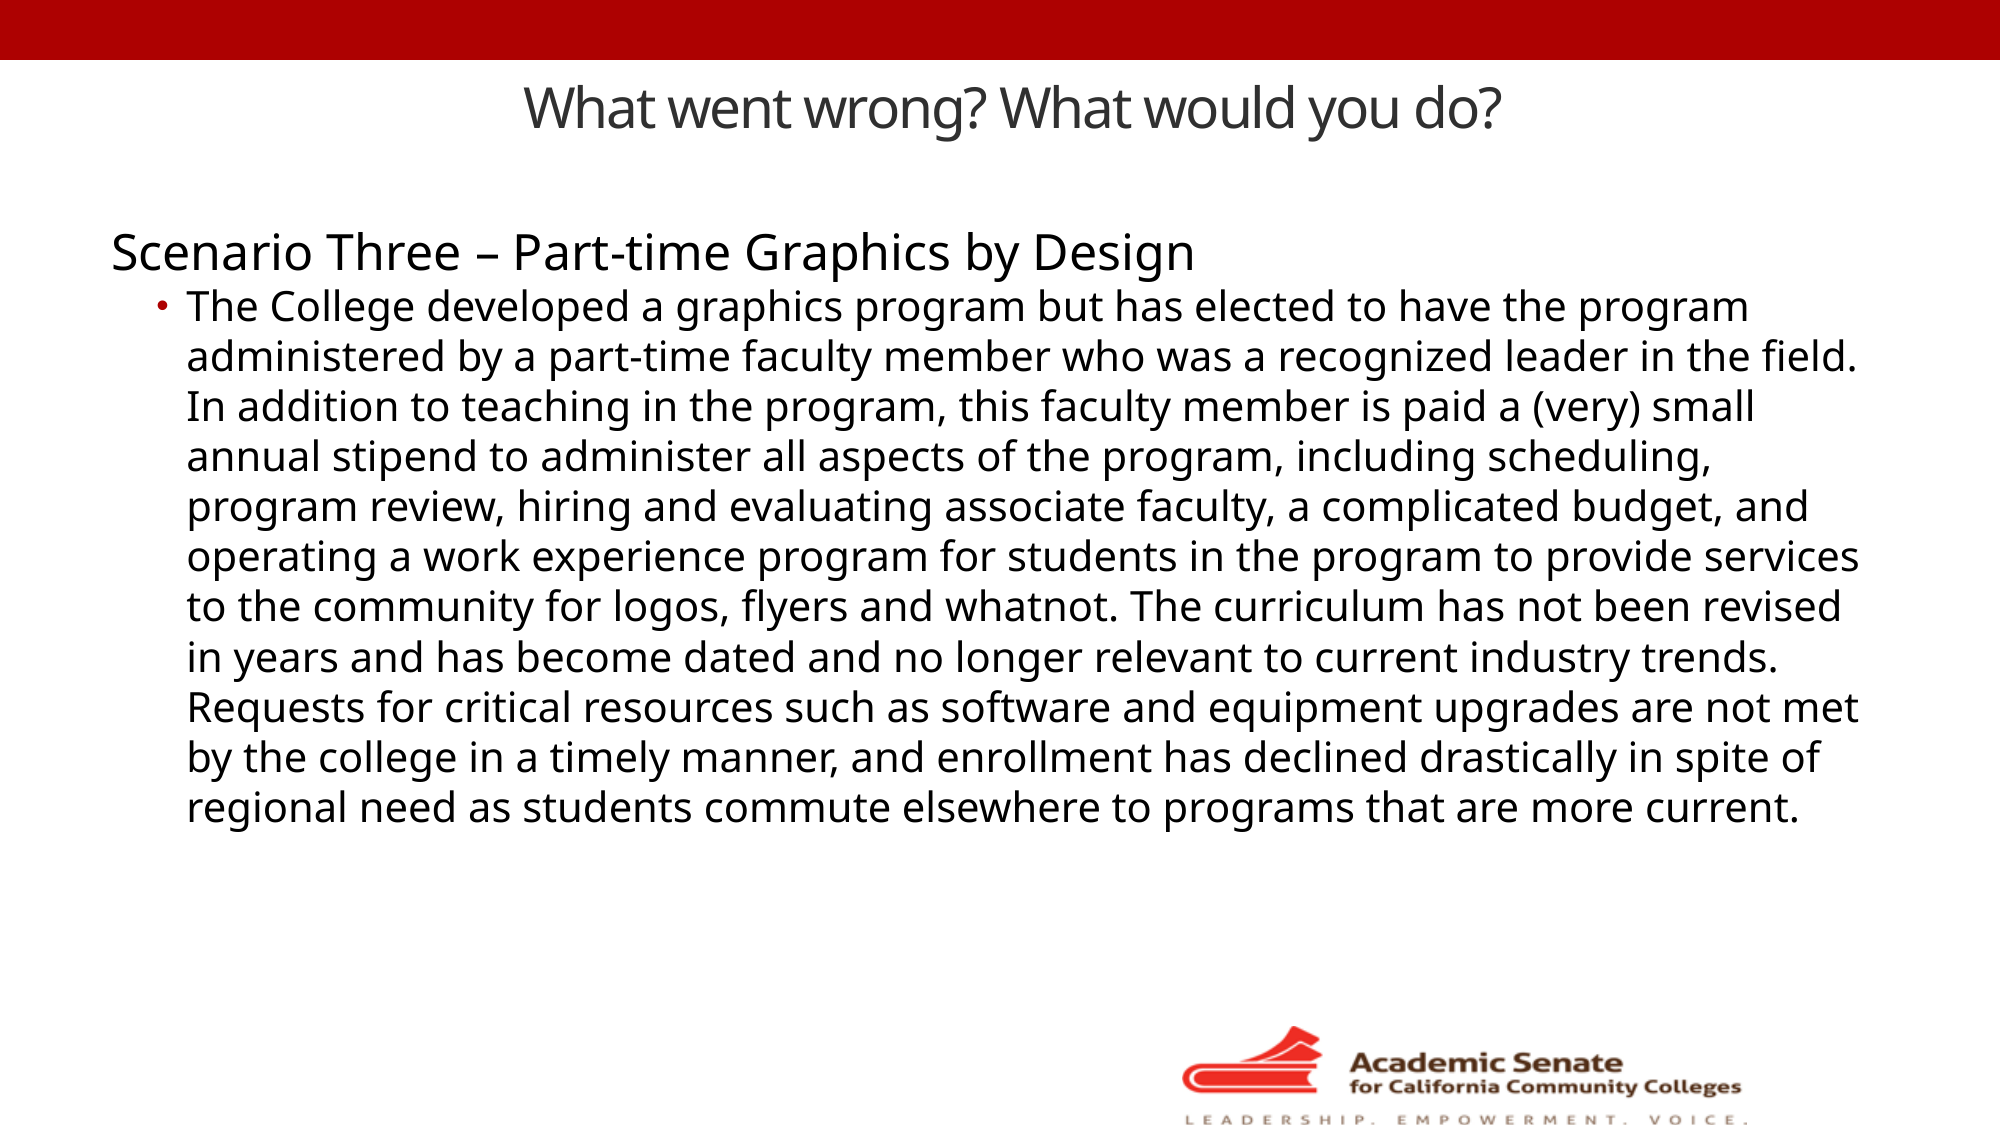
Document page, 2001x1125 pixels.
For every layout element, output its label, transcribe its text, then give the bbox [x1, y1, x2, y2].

title What went wrong? What would you do? [298, 64, 1728, 149]
list Scenario Three – Part-time Graphics by Design The College developed a graphics program but has elected to have the program administered by a part-time faculty member who was a recognized leader in the field. In addition to teaching in the program, this faculty member is paid a (very) small annual stipend to administer all aspects of the program, including scheduling, program review, hiring and evaluating associate faculty, a complicated budget, and operating a work experience program for students in the program to provide services to the community for logos, flyers and whatnot. The curriculum has not been revised in years and has become dated and no longer relevant to current industry trends. Requests for critical resources such as software and equipment upgrades are not met by the college in a timely manner, and enrollment has declined drastically in spite of regional need as students commute elsewhere to programs that are more current. [96, 212, 1902, 983]
picture [1182, 1025, 1748, 1125]
